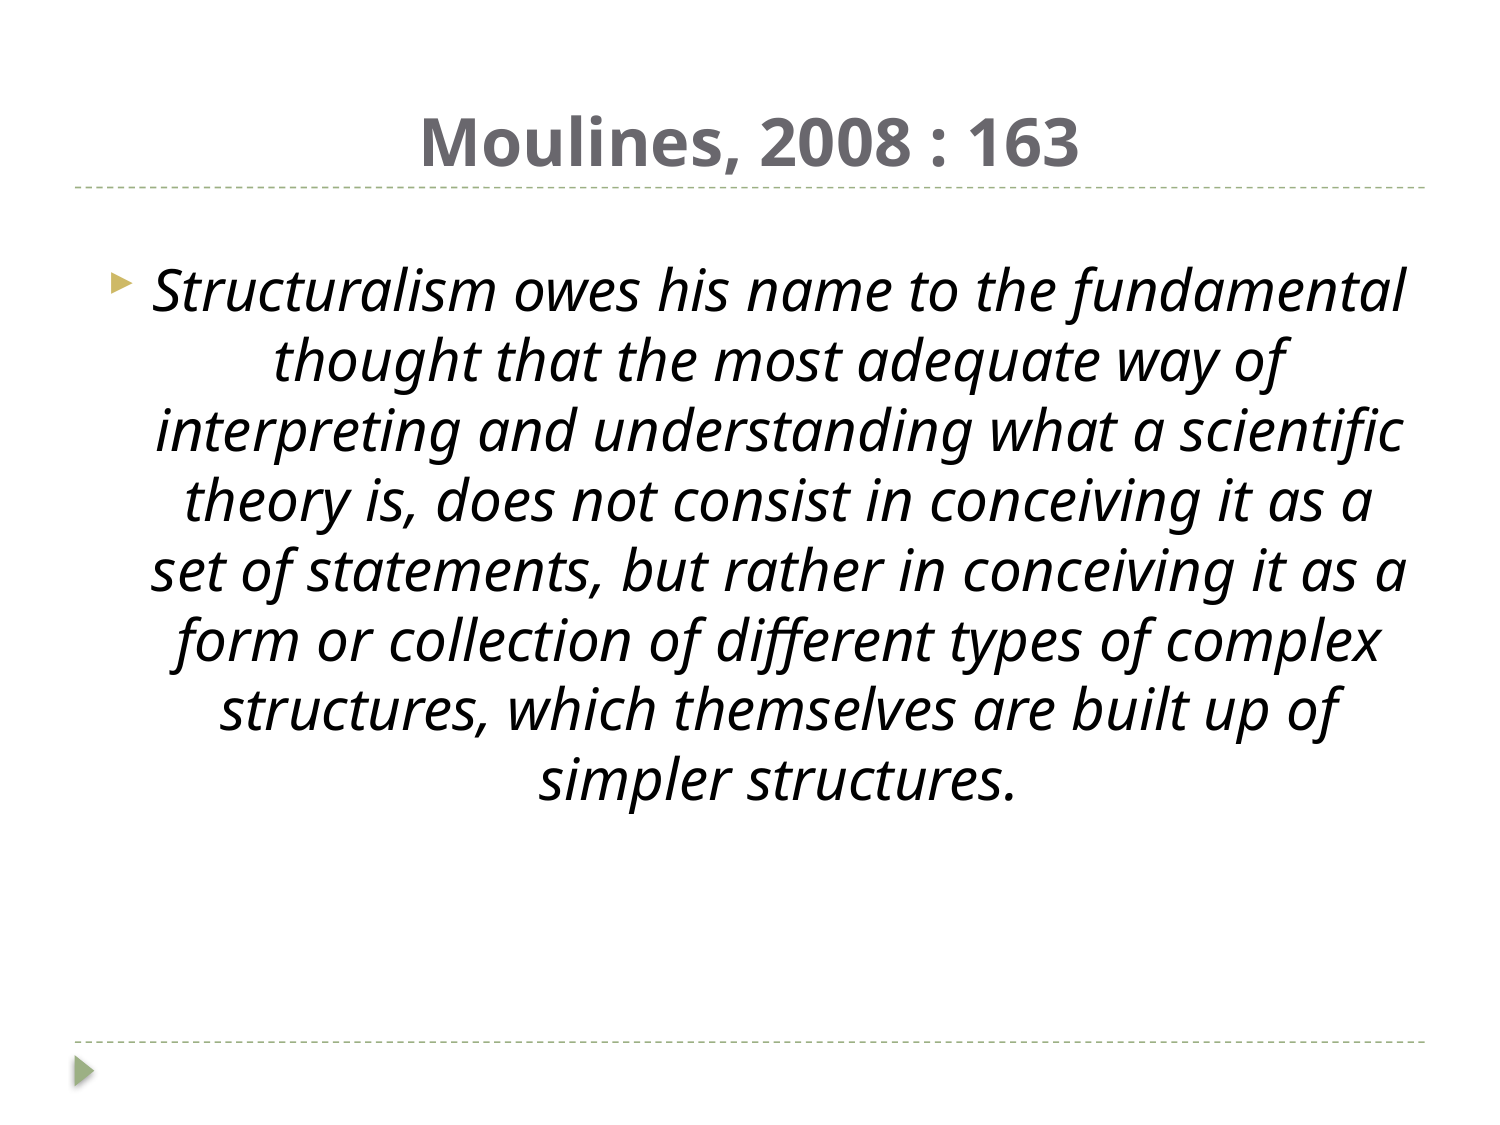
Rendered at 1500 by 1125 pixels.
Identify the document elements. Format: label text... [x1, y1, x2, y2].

list Structuralism owes his name to the fundamental thought that the most adequate way of interpreting and understanding what a scientific theory is, does not consist in conceiving it as a set of statements, but rather in conceiving it as a form or collection of different types of complex structures, which themselves are built up of simpler structures. [82, 246, 1432, 1057]
title Moulines, 2008 : 163 [75, 24, 1425, 188]
